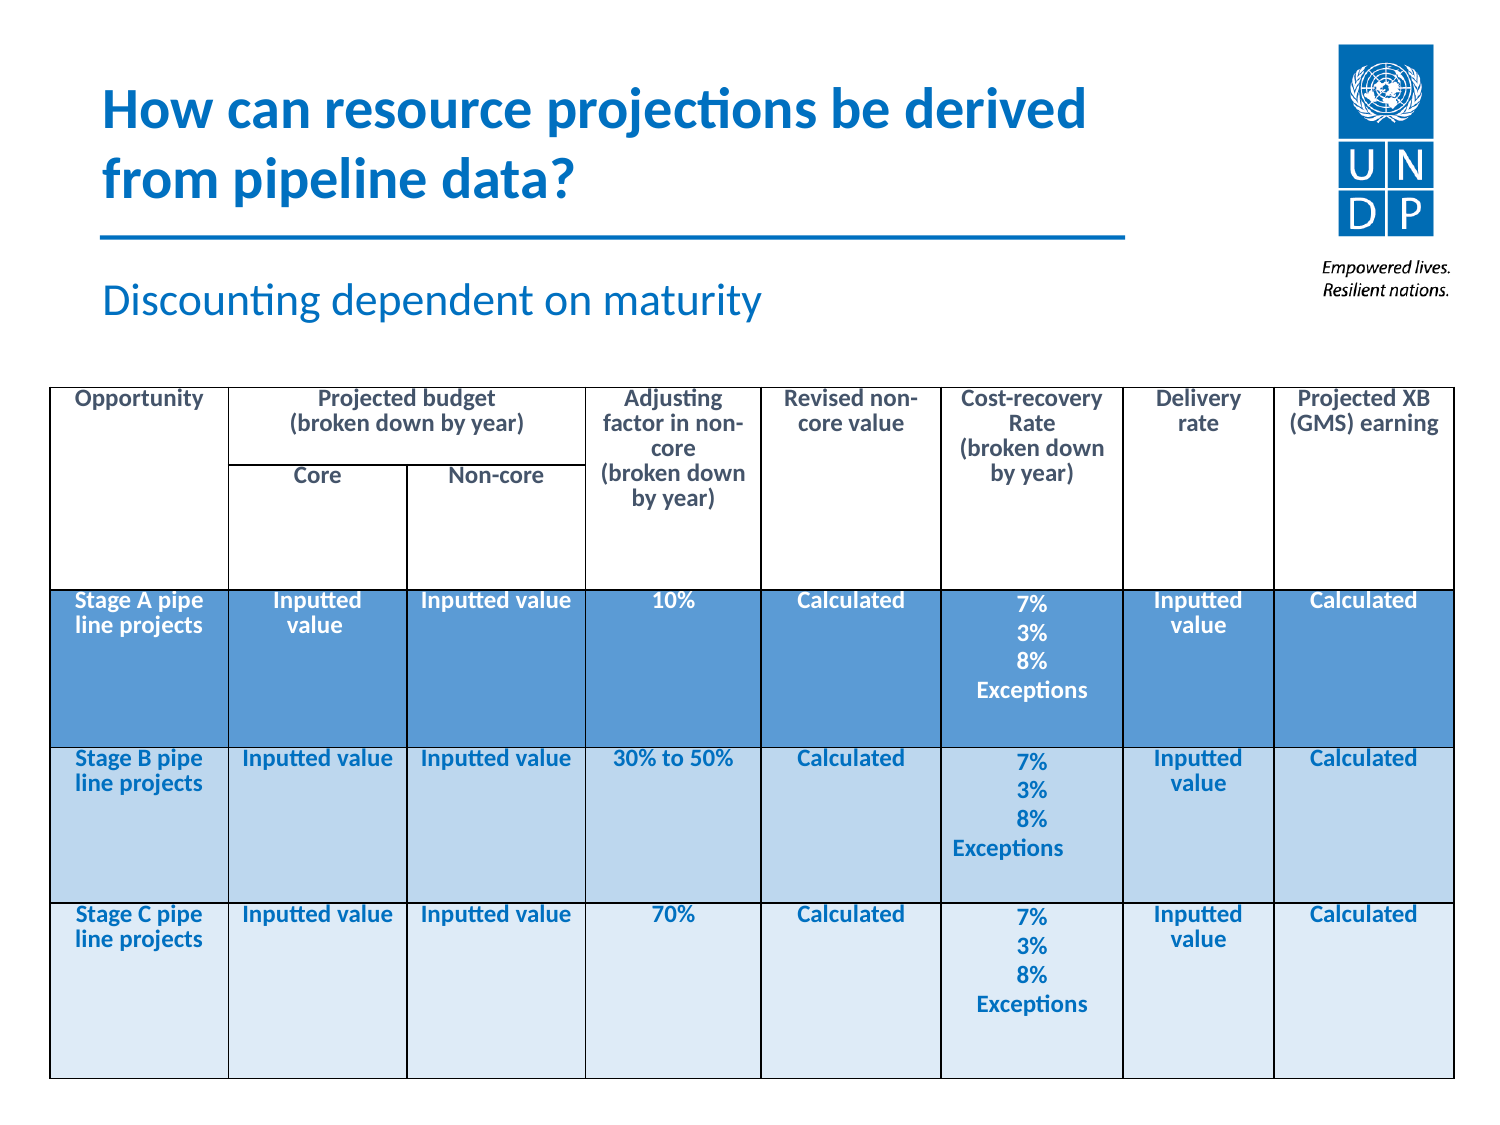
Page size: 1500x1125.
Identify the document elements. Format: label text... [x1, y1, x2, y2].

table_cell Inputted value [408, 591, 585, 747]
table_cell 10% [586, 591, 760, 747]
table_cell 7% 3% 8% Exceptions [942, 748, 1122, 902]
table_cell Inputted value [229, 748, 406, 902]
table_cell Inputted value [1124, 591, 1273, 747]
table_cell Inputted value [1124, 904, 1273, 1078]
table_cell Core [229, 466, 406, 589]
table_cell Inputted value [408, 748, 585, 902]
list Discounting dependent on maturity [87, 262, 1163, 350]
table_cell Calculated [1275, 748, 1453, 902]
table_cell Inputted value [229, 904, 406, 1078]
table_header Projected budget (broken down by year) [229, 388, 585, 464]
table_cell 7% 3% 8% Exceptions [942, 904, 1122, 1078]
table_cell Stage C pipe line projects [51, 904, 228, 1078]
list How can resource projections be derived from pipeline data? [87, 62, 1163, 235]
table_header Delivery rate [1124, 388, 1273, 589]
picture [1312, 37, 1456, 302]
table_cell Stage A pipe line projects [51, 591, 228, 747]
table_cell Stage B pipe line projects [51, 748, 228, 902]
table_header Adjusting factor in non-core (broken down by year) [586, 388, 760, 589]
table_header Cost-recovery Rate (broken down by year) [942, 388, 1122, 589]
table_cell Inputted value [229, 591, 406, 747]
table_header Opportunity [51, 388, 228, 589]
table_cell Calculated [762, 591, 940, 747]
table_cell Non-core [408, 466, 585, 589]
table_cell Inputted value [408, 904, 585, 1078]
table_cell 7% 3% 8% Exceptions [942, 591, 1122, 747]
table_cell Calculated [762, 748, 940, 902]
table_cell Inputted value [1124, 748, 1273, 902]
table_cell Calculated [1275, 904, 1453, 1078]
table_cell Calculated [762, 904, 940, 1078]
table_header Projected XB (GMS) earning [1275, 388, 1453, 589]
table_cell Calculated [1275, 591, 1453, 747]
table_cell 70% [586, 904, 760, 1078]
table_header Revised non-core value [762, 388, 940, 589]
table_cell 30% to 50% [586, 748, 760, 902]
